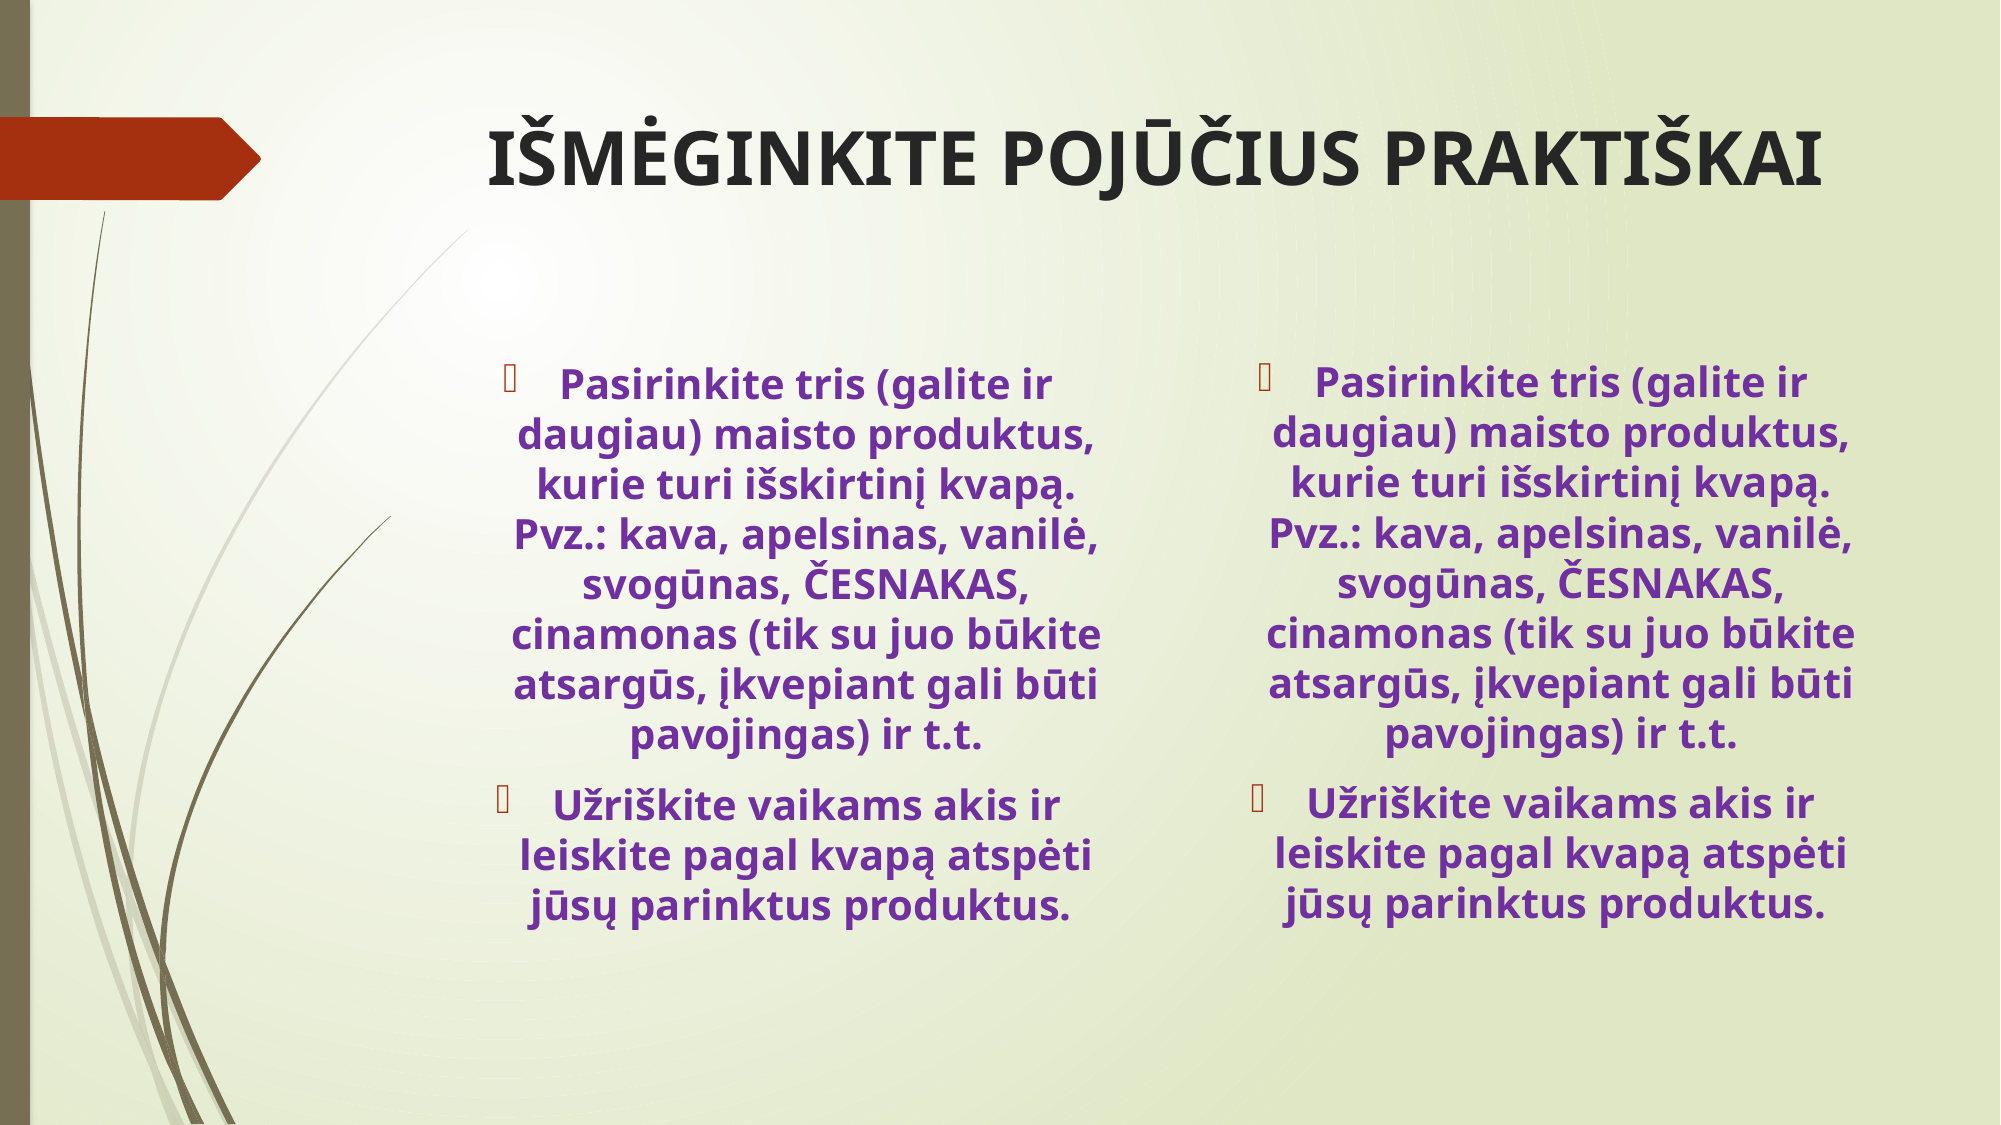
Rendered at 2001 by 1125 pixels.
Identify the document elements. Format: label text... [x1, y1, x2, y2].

list Pasirinkite tris (galite ir daugiau) maisto produktus, kurie turi išskirtinį kvapą. Pvz.: kava, apelsinas, vanilė, svogūnas, ČESNAKAS, cinamonas (tik su juo būkite atsargūs, įkvepiant gali būti pavojingas) ir t.t. Užriškite vaikams akis ir leiskite pagal kvapą atspėti jūsų parinktus produktus. [424, 350, 1133, 970]
list Pasirinkite tris (galite ir daugiau) maisto produktus, kurie turi išskirtinį kvapą. Pvz.: kava, apelsinas, vanilė, svogūnas, ČESNAKAS, cinamonas (tik su juo būkite atsargūs, įkvepiant gali būti pavojingas) ir t.t. Užriškite vaikams akis ir leiskite pagal kvapą atspėti jūsų parinktus produktus. [1179, 348, 1888, 969]
title IŠMĖGINKITE POJŪČIUS PRAKTIŠKAI [425, 102, 1888, 313]
